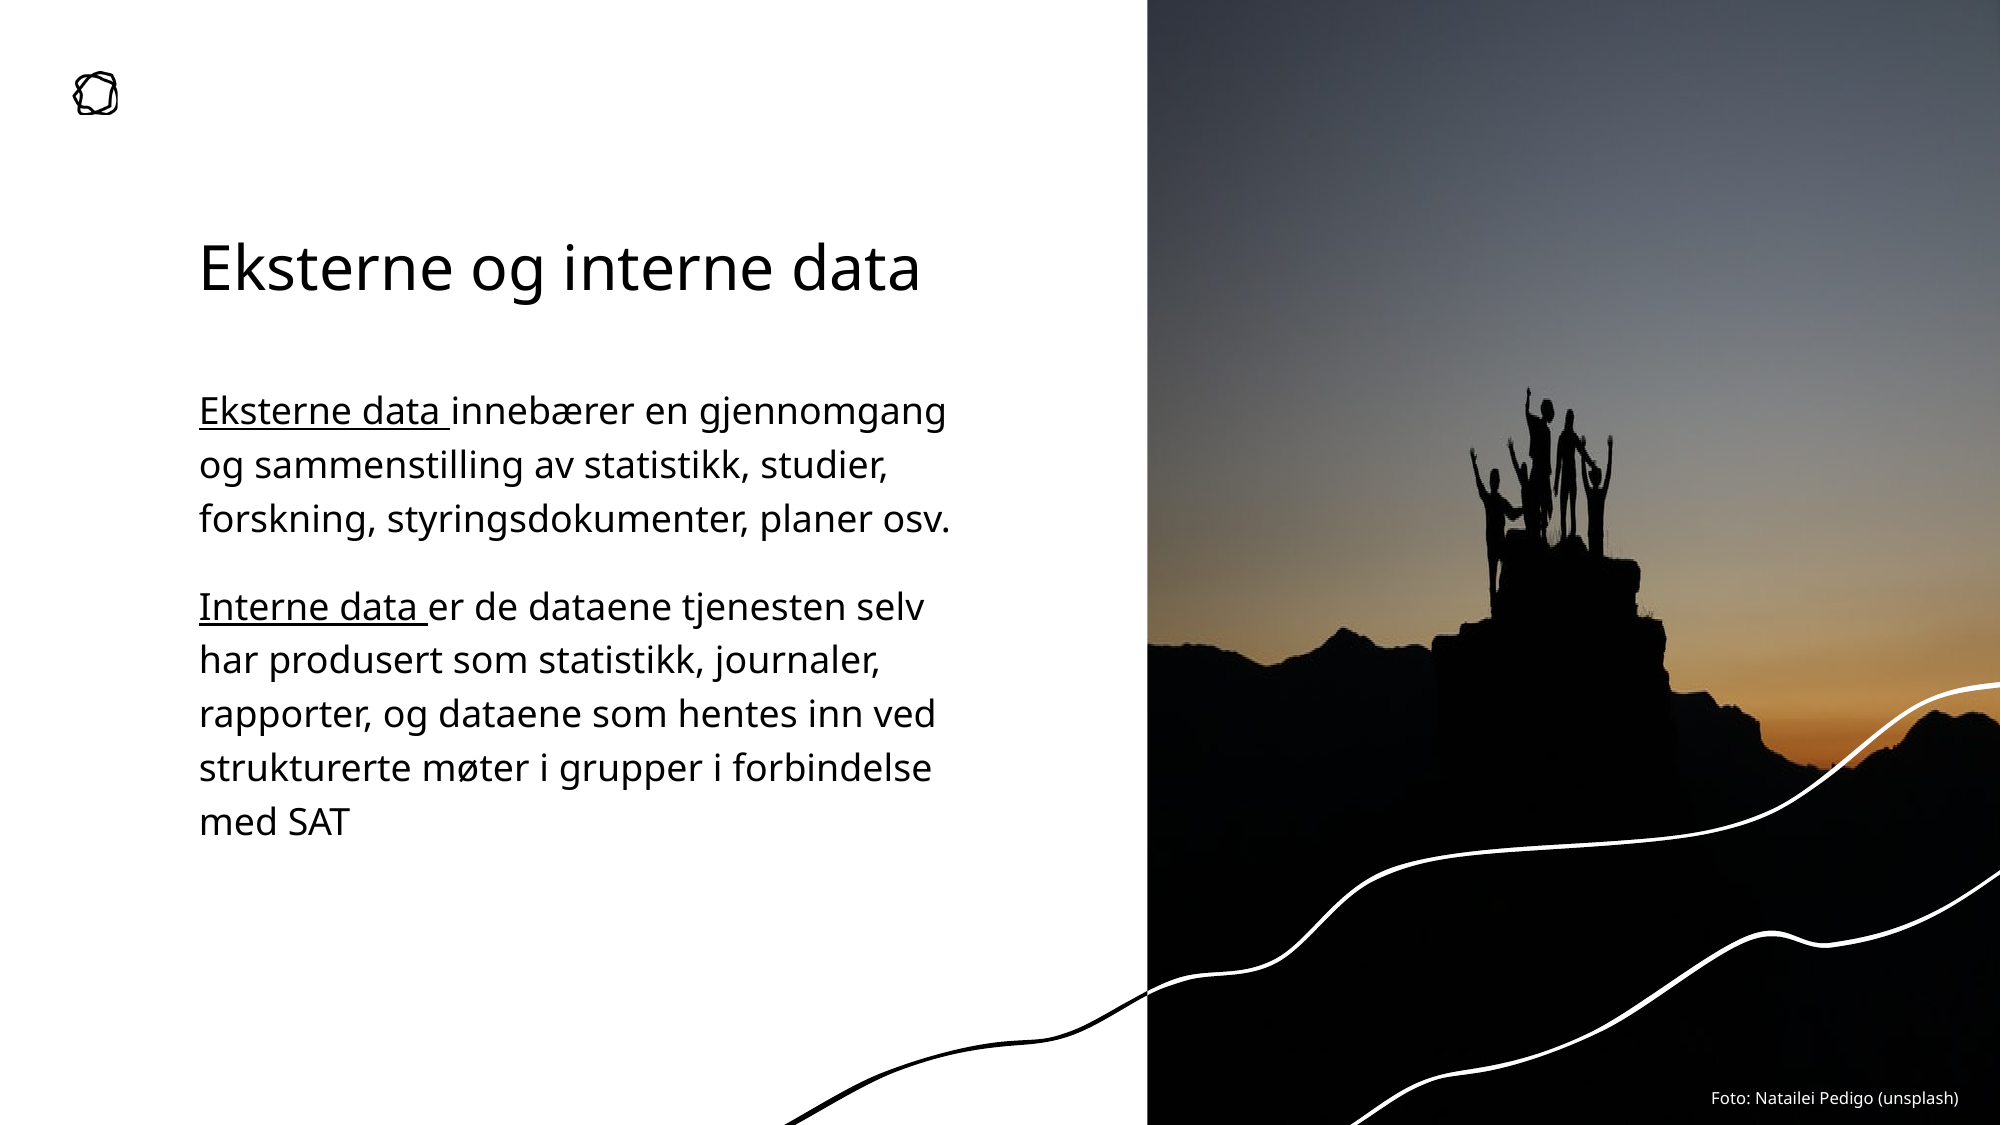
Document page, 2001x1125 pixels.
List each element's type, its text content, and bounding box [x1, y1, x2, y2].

title Eksterne og interne data [184, 71, 973, 311]
list Eksterne data innebærer en gjennomgang og sammenstilling av statistikk, studier, forskning, styringsdokumenter, planer osv. Interne data er de dataene tjenesten selv har produsert som statistikk, journaler, rapporter, og dataene som hentes inn ved strukturerte møter i grupper i forbindelse med SAT [184, 370, 973, 1006]
picture [1147, 0, 2000, 1125]
